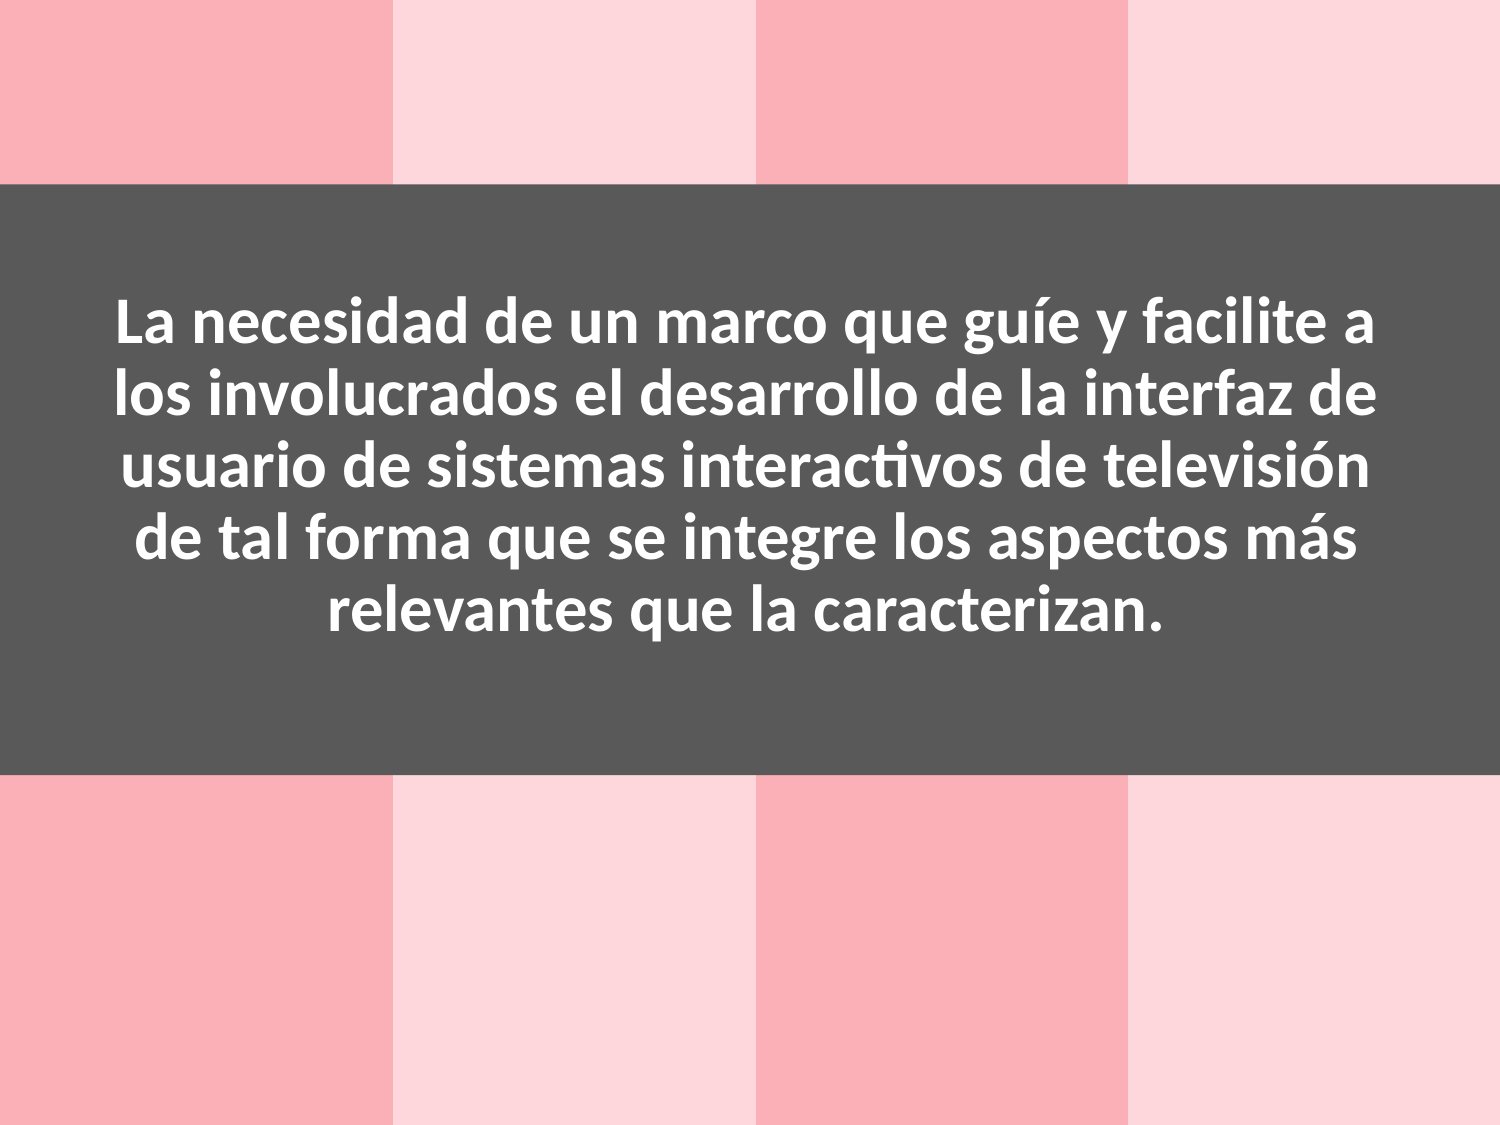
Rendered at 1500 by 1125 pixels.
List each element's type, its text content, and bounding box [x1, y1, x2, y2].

text_box [394, 0, 757, 183]
text_box [0, 776, 394, 1125]
text_box La necesidad de un marco que guíe y facilite a los involucrados el desarrollo de la interfaz de usuario de sistemas interactivos de televisión de tal forma que se integre los aspectos más relevantes que la caracterizan. [91, 278, 1403, 654]
text_box [0, 0, 394, 183]
text_box [0, 183, 1500, 776]
text_box [757, 0, 1129, 183]
text_box [757, 776, 1129, 1125]
text_box [1129, 776, 1500, 1125]
text_box [394, 776, 757, 1125]
text_box [1129, 0, 1500, 183]
